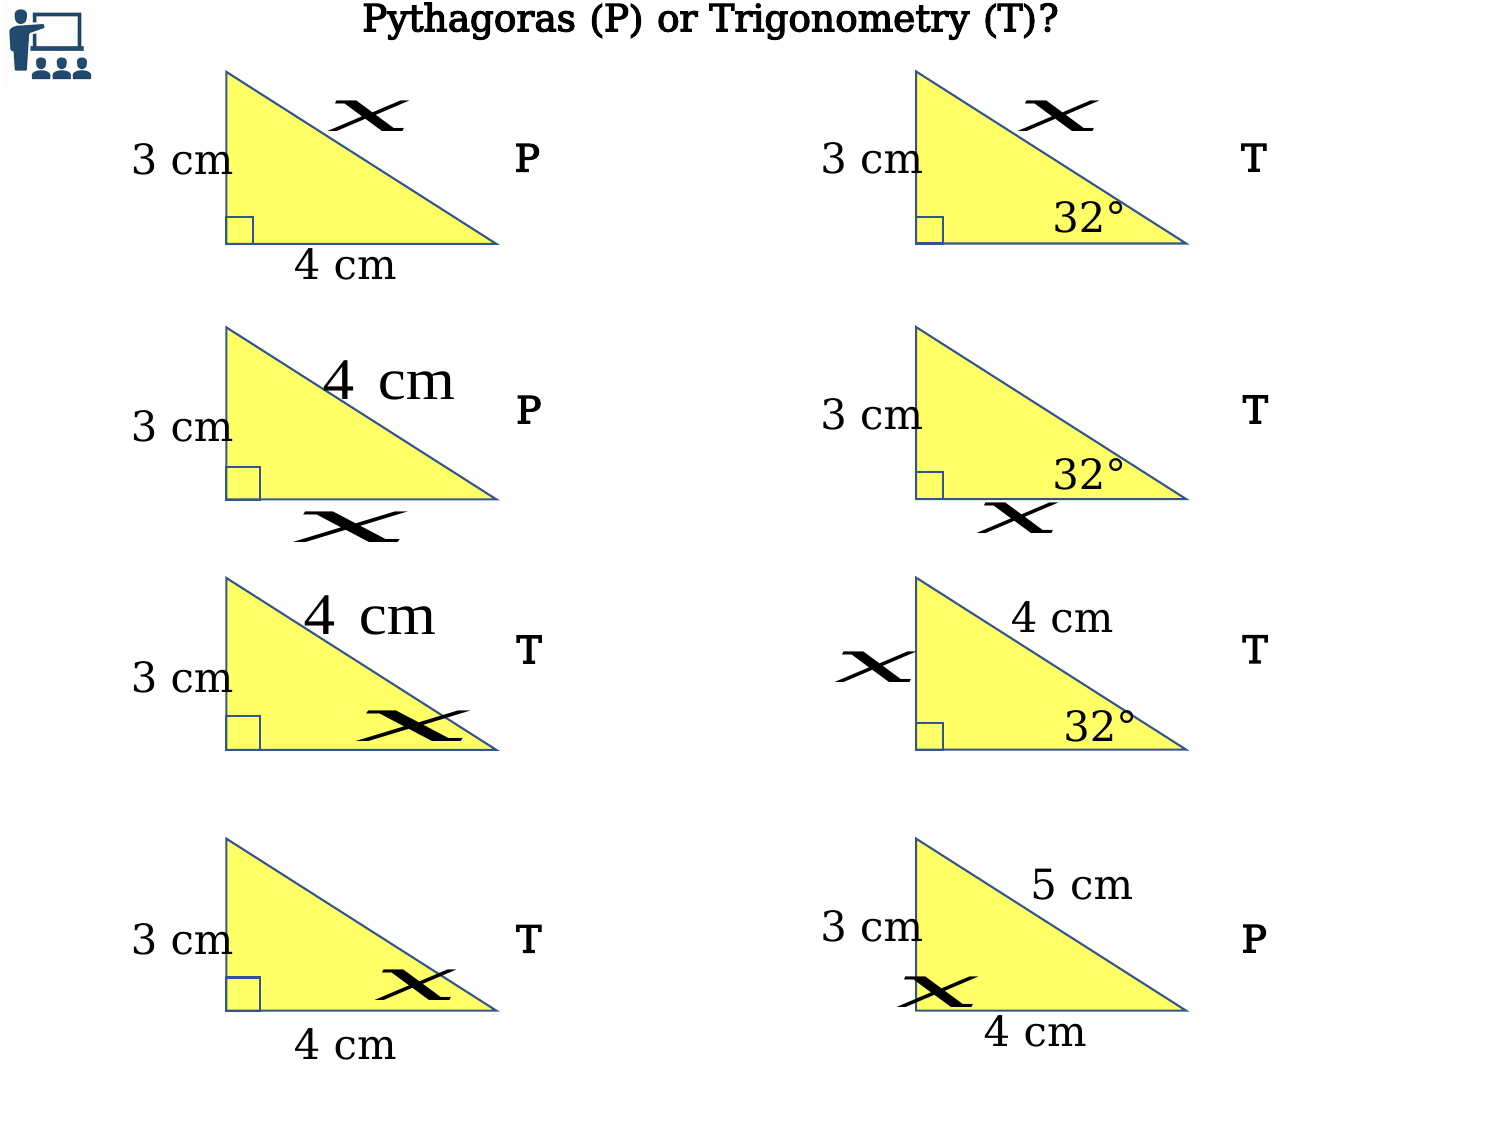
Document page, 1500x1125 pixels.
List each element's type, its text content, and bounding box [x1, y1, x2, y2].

text_box 3 cm [115, 643, 226, 709]
text_box 3 cm [115, 905, 226, 970]
text_box [915, 836, 1190, 1012]
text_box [226, 71, 497, 244]
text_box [226, 838, 497, 1011]
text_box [916, 71, 1187, 244]
text_box Pythagoras (P) or Trigonometry (T)? [95, 0, 1357, 47]
text_box T [501, 618, 557, 678]
text_box 3 cm [115, 392, 226, 458]
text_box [226, 577, 497, 750]
text_box P [500, 126, 555, 187]
text_box T [1226, 126, 1282, 187]
text_box 4 cm [969, 997, 1107, 1062]
text_box P [1226, 907, 1282, 968]
picture [5, 0, 95, 89]
text_box 3 cm [805, 380, 916, 446]
text_box 5 cm [1015, 850, 1153, 916]
text_box 32° [1048, 750, 1186, 757]
text_box 3 cm [805, 124, 916, 190]
text_box 32° [1037, 244, 1176, 248]
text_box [916, 577, 1187, 750]
text_box T [1228, 378, 1283, 439]
text_box 3 cm [115, 125, 226, 190]
text_box P [501, 378, 557, 439]
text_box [226, 327, 497, 500]
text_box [916, 327, 1187, 500]
text_box T [1227, 618, 1283, 678]
text_box T [501, 907, 557, 968]
text_box 4 cm [279, 244, 417, 296]
text_box 32° [1037, 500, 1176, 505]
text_box 4 cm [279, 1011, 417, 1076]
text_box 3 cm [805, 891, 944, 957]
